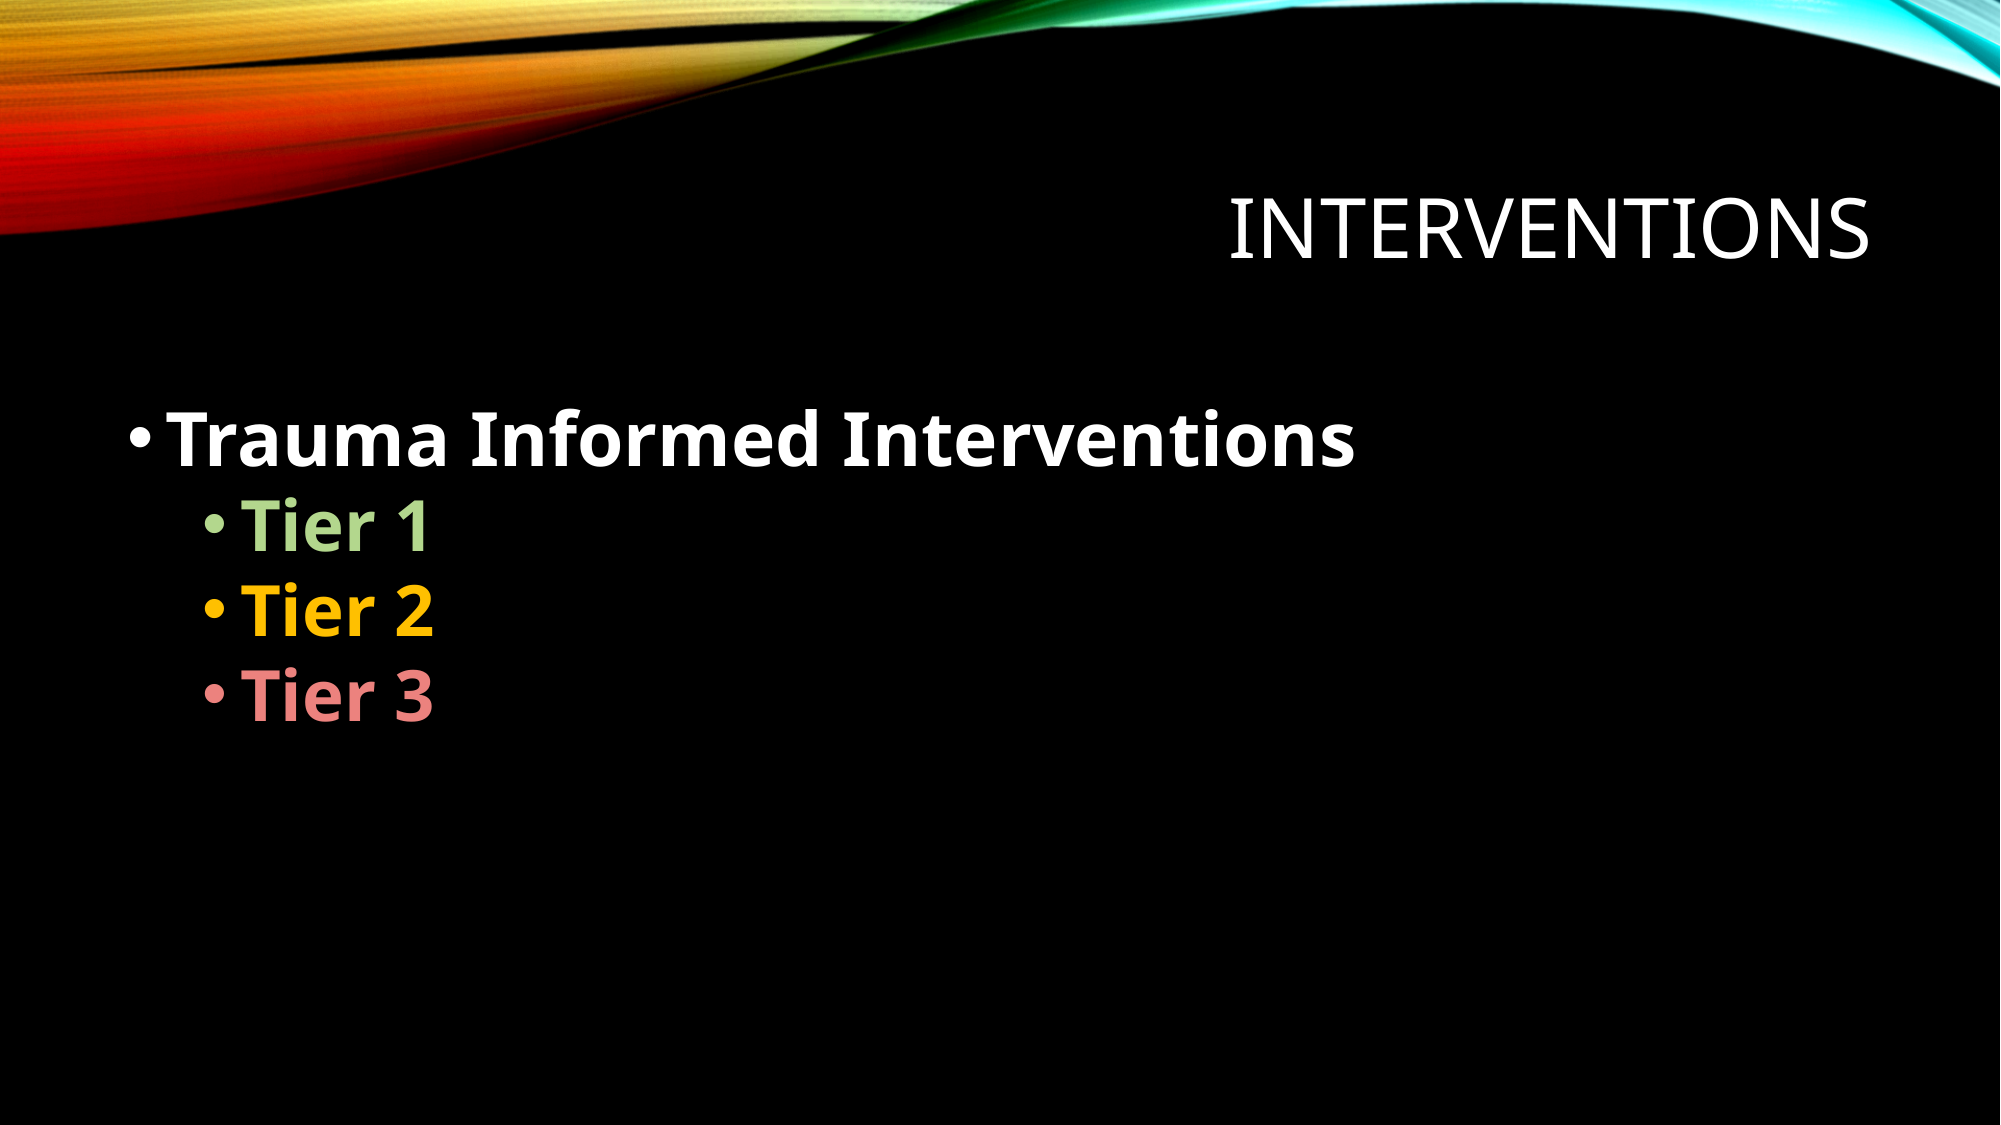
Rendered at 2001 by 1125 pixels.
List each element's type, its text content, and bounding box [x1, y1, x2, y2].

list Trauma Informed Interventions Tier 1 Tier 2 Tier 3 [112, 383, 1888, 1044]
title Interventions [474, 125, 1888, 338]
picture [0, 0, 2000, 237]
